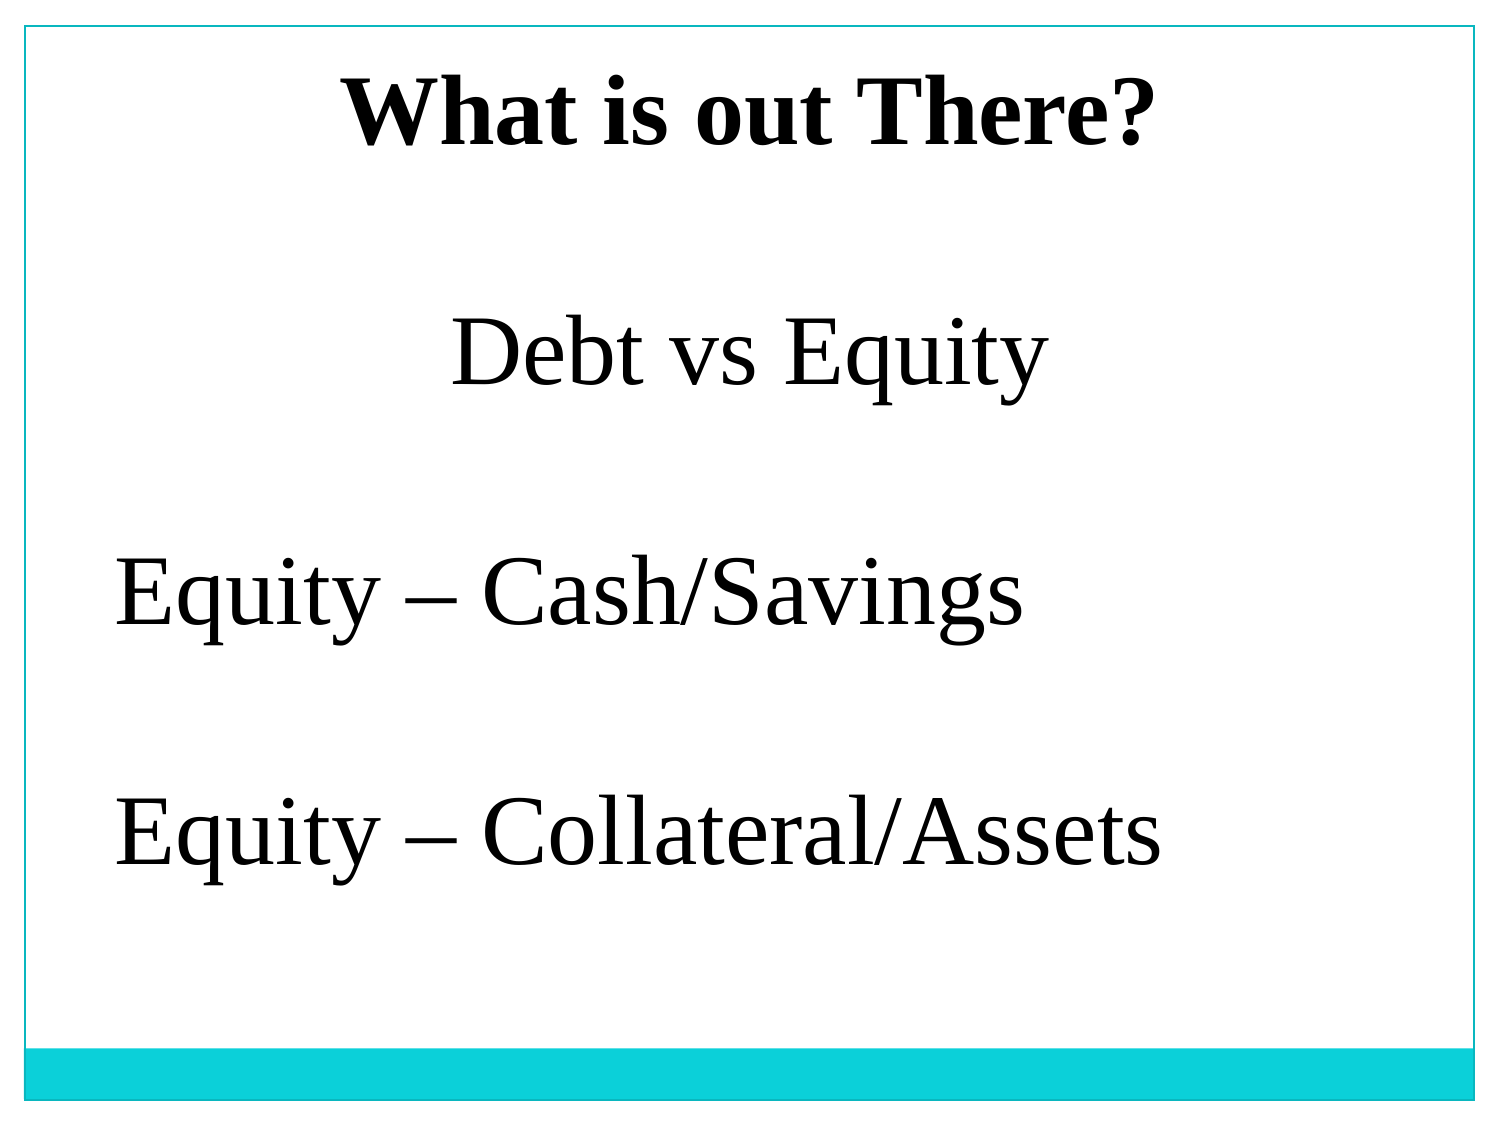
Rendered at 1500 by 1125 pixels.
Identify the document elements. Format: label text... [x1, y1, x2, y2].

text_box What is out There? Debt vs Equity Equity – Cash/Savings Equity – Collateral/Assets [99, 37, 1400, 892]
